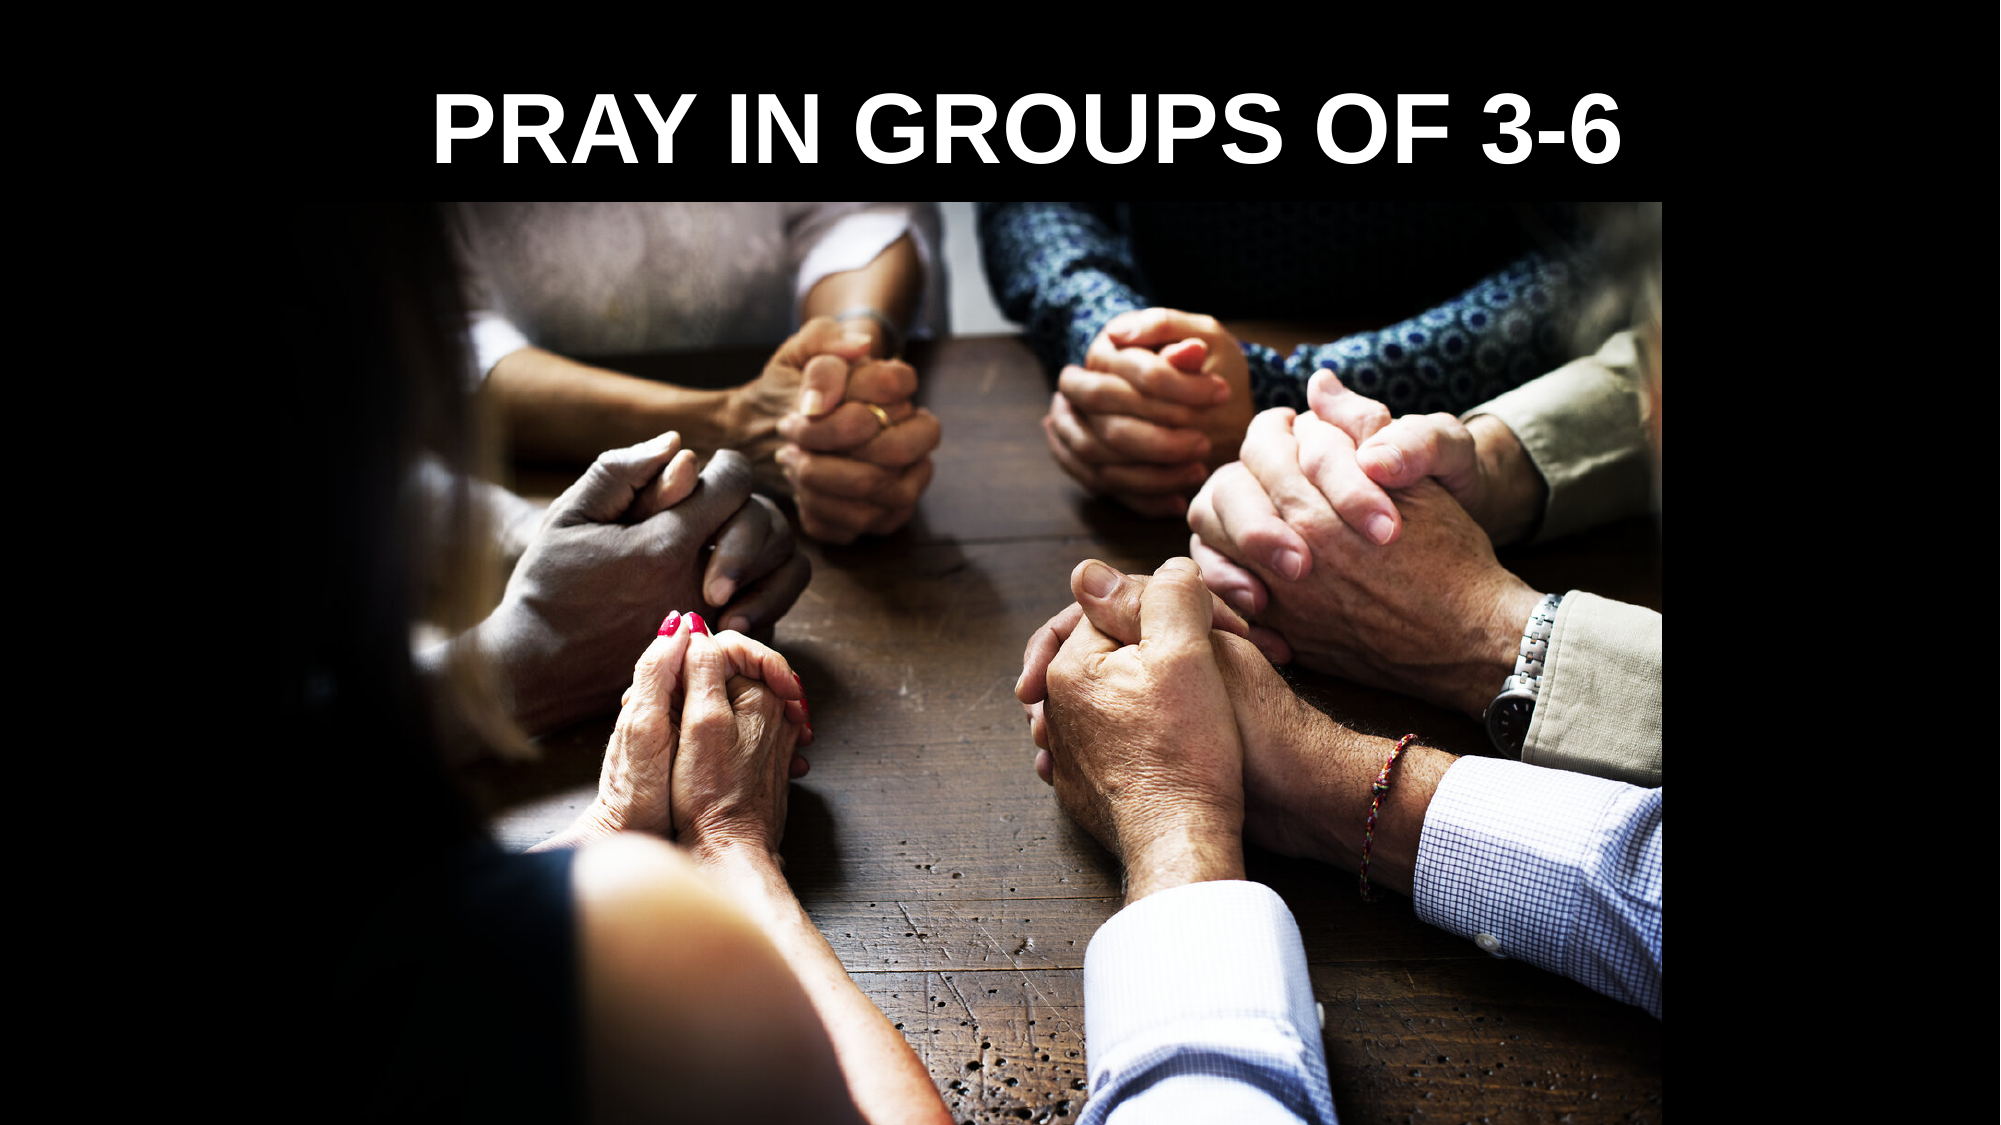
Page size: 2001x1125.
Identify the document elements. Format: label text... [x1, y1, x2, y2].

picture [279, 202, 1663, 1125]
text_box PRAY IN GROUPS OF 3-6 [94, 56, 1962, 191]
